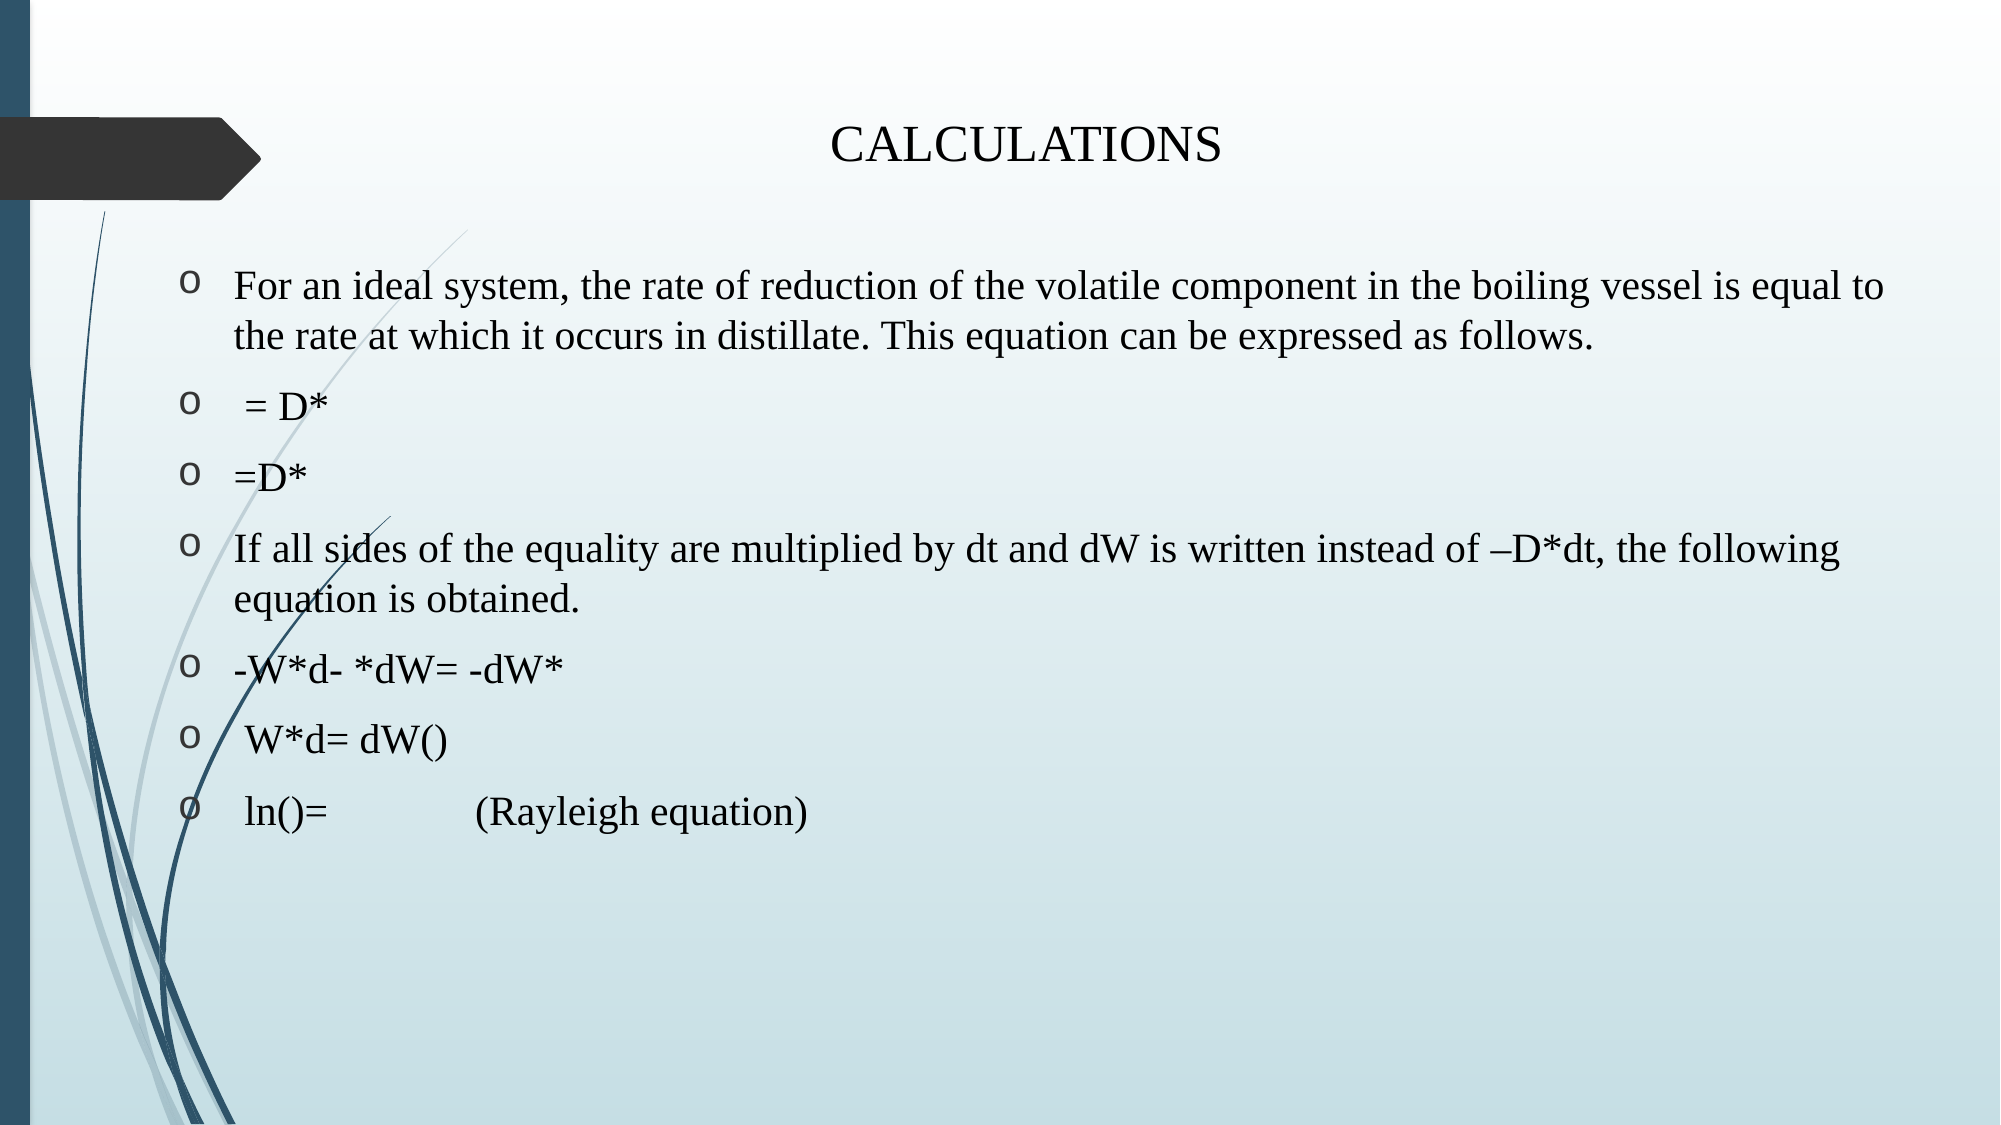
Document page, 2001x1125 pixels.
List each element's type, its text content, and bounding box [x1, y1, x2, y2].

title CALCULATIONS [296, 102, 1759, 207]
